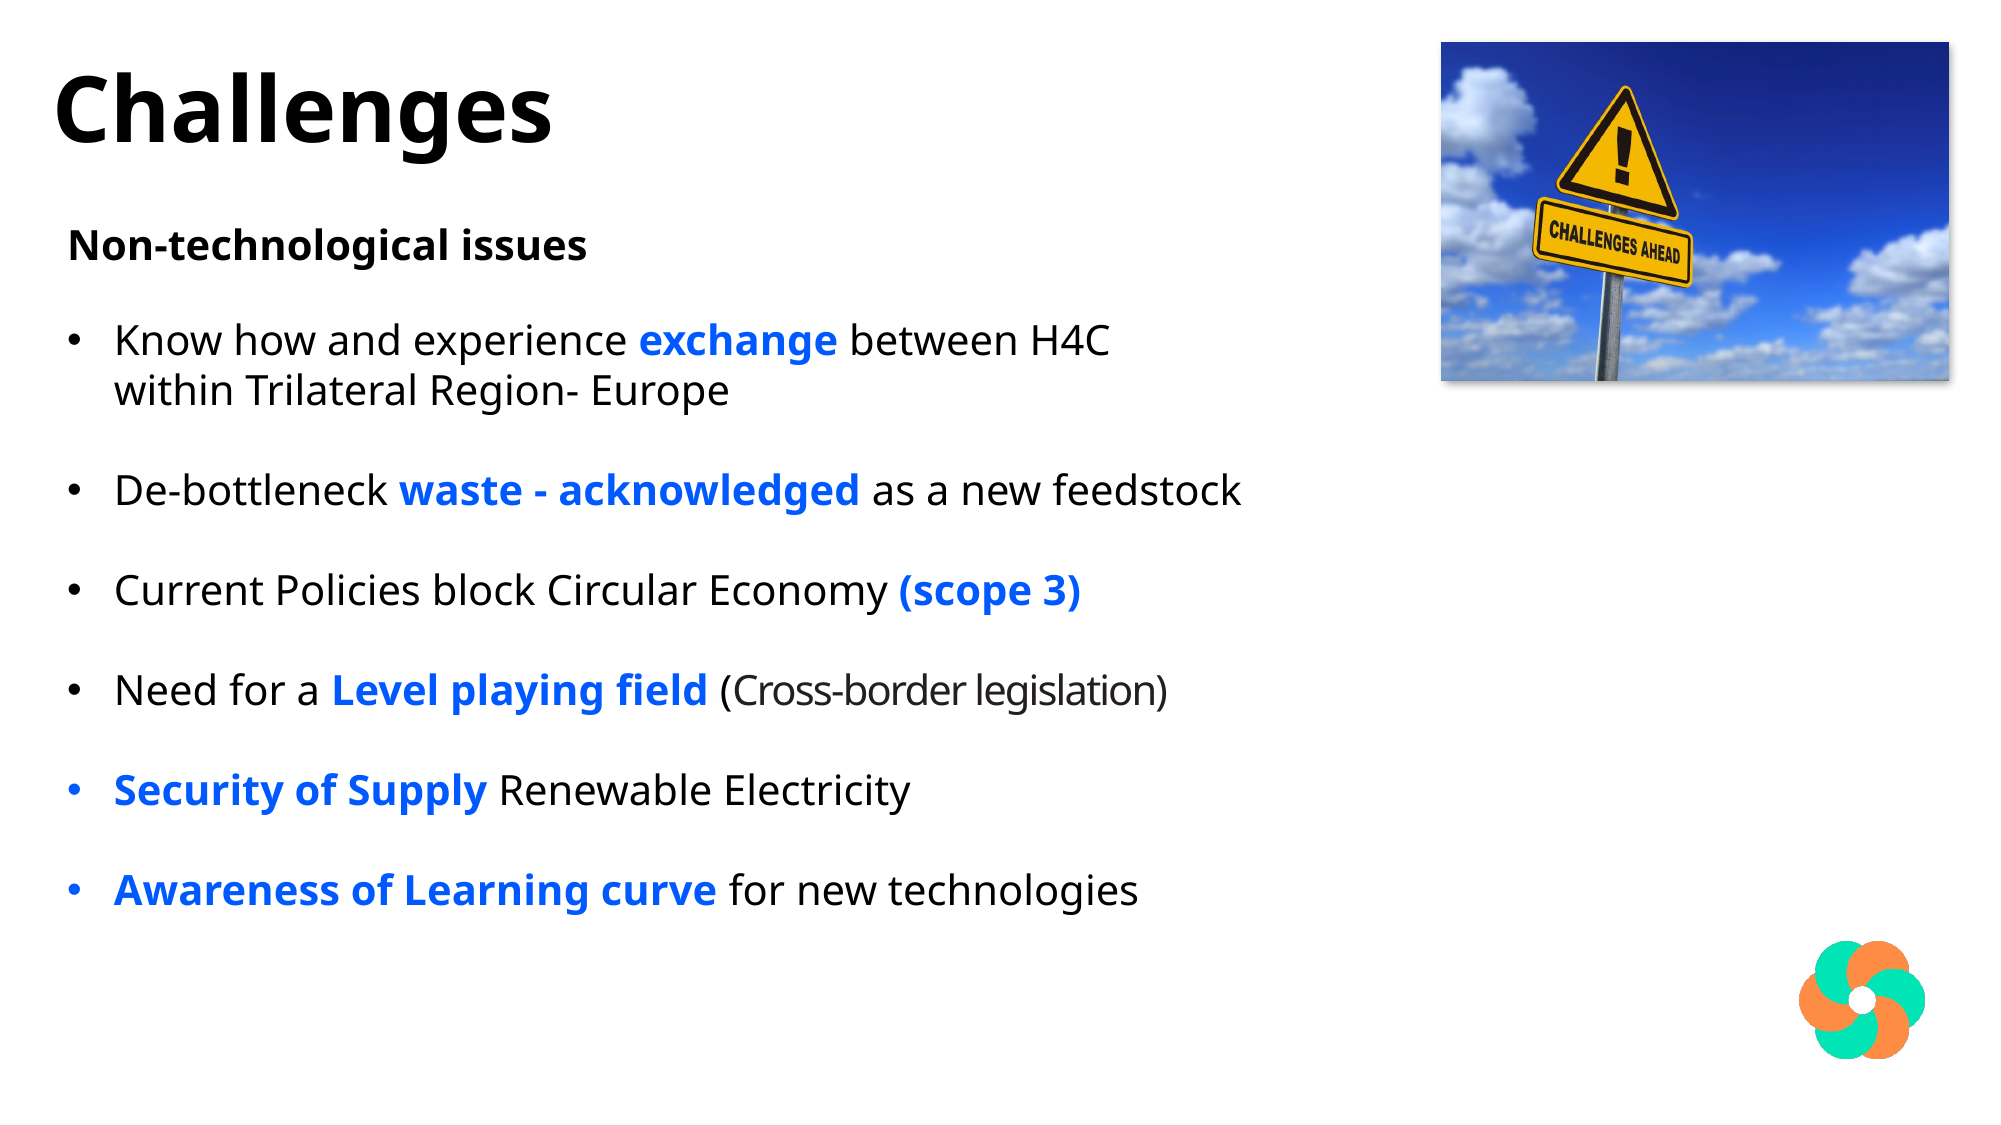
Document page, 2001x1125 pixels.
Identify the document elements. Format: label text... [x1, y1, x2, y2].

picture [1441, 42, 1949, 381]
text_box Non-technological issues Know how and experience exchange between H4C within Trilateral Region- Europe De-bottleneck waste - acknowledged as a new feedstock Current Policies block Circular Economy (scope 3) Need for a Level playing field (Cross-border legislation) Security of Supply Renewable Electricity Awareness of Learning curve for new technologies [52, 284, 1746, 922]
picture [1799, 941, 1925, 1059]
title Challenges [52, 63, 1441, 284]
